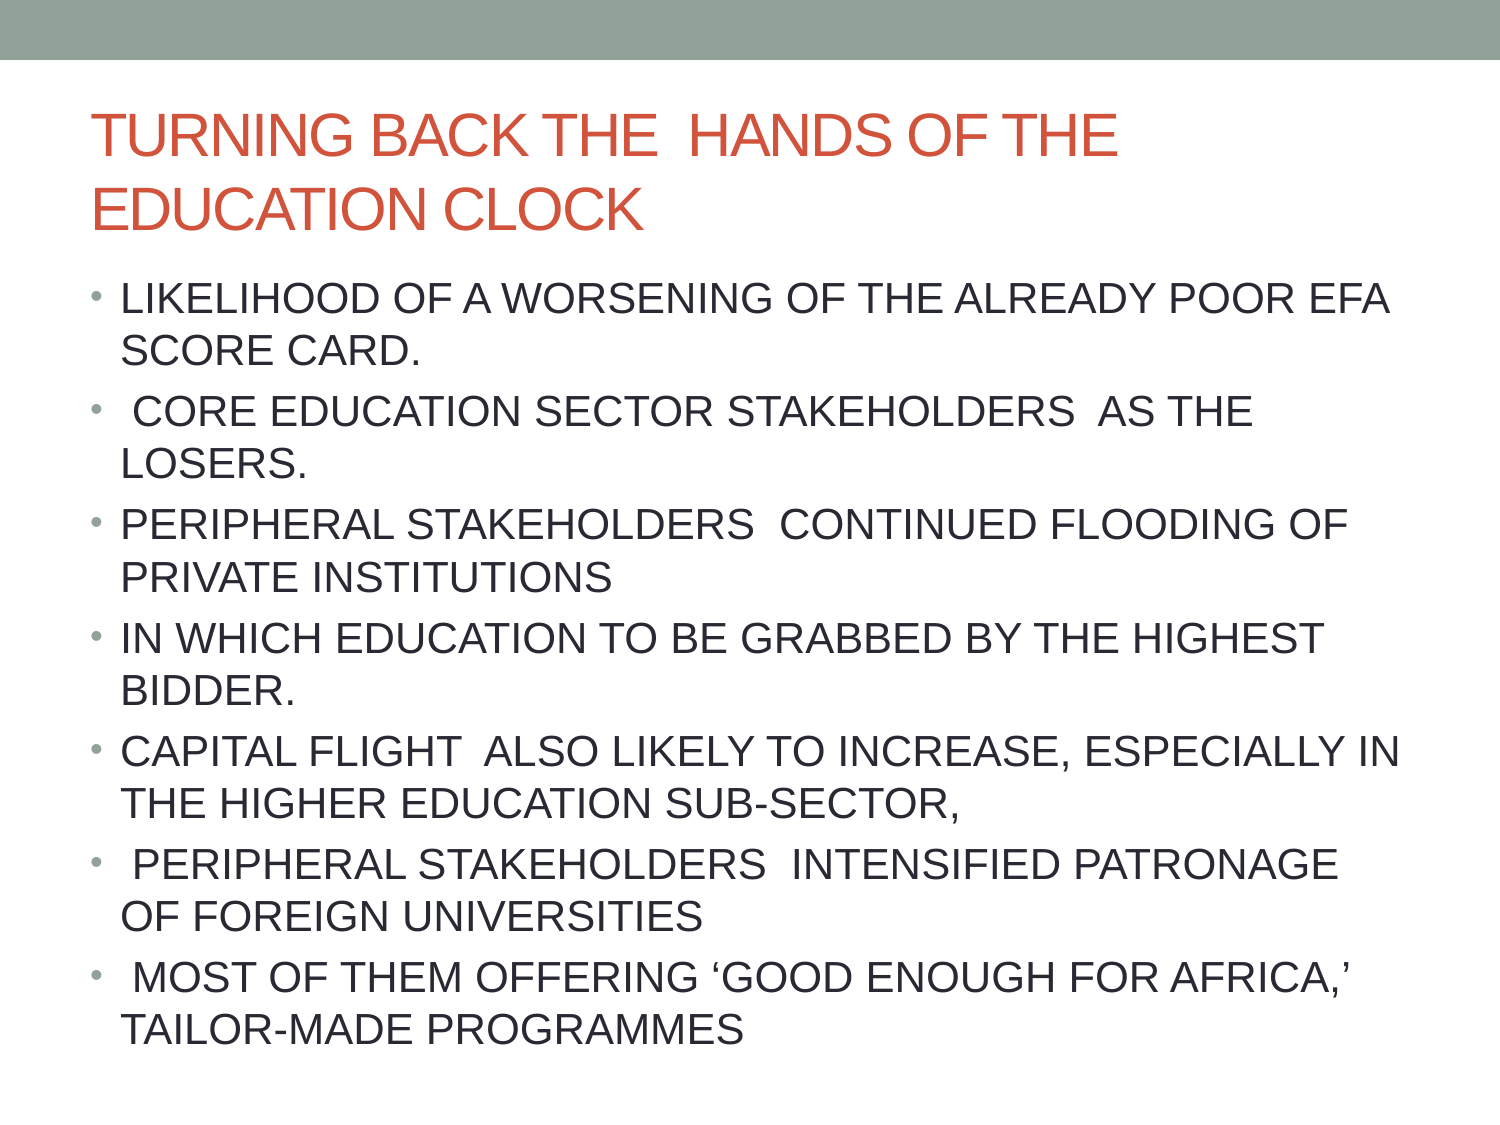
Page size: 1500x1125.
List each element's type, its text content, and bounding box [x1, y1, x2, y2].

list LIKELIHOOD OF A WORSENING OF THE ALREADY POOR EFA SCORE CARD. CORE EDUCATION SECTOR STAKEHOLDERS AS THE LOSERS. PERIPHERAL STAKEHOLDERS CONTINUED FLOODING OF PRIVATE INSTITUTIONS IN WHICH EDUCATION TO BE GRABBED BY THE HIGHEST BIDDER. CAPITAL FLIGHT ALSO LIKELY TO INCREASE, ESPECIALLY IN THE HIGHER EDUCATION SUB-SECTOR, PERIPHERAL STAKEHOLDERS INTENSIFIED PATRONAGE OF FOREIGN UNIVERSITIES MOST OF THEM OFFERING ‘GOOD ENOUGH FOR AFRICA,’ TAILOR-MADE PROGRAMMES [75, 262, 1425, 1063]
title TURNING BACK THE HANDS OF THE EDUCATION CLOCK [75, 87, 1425, 250]
